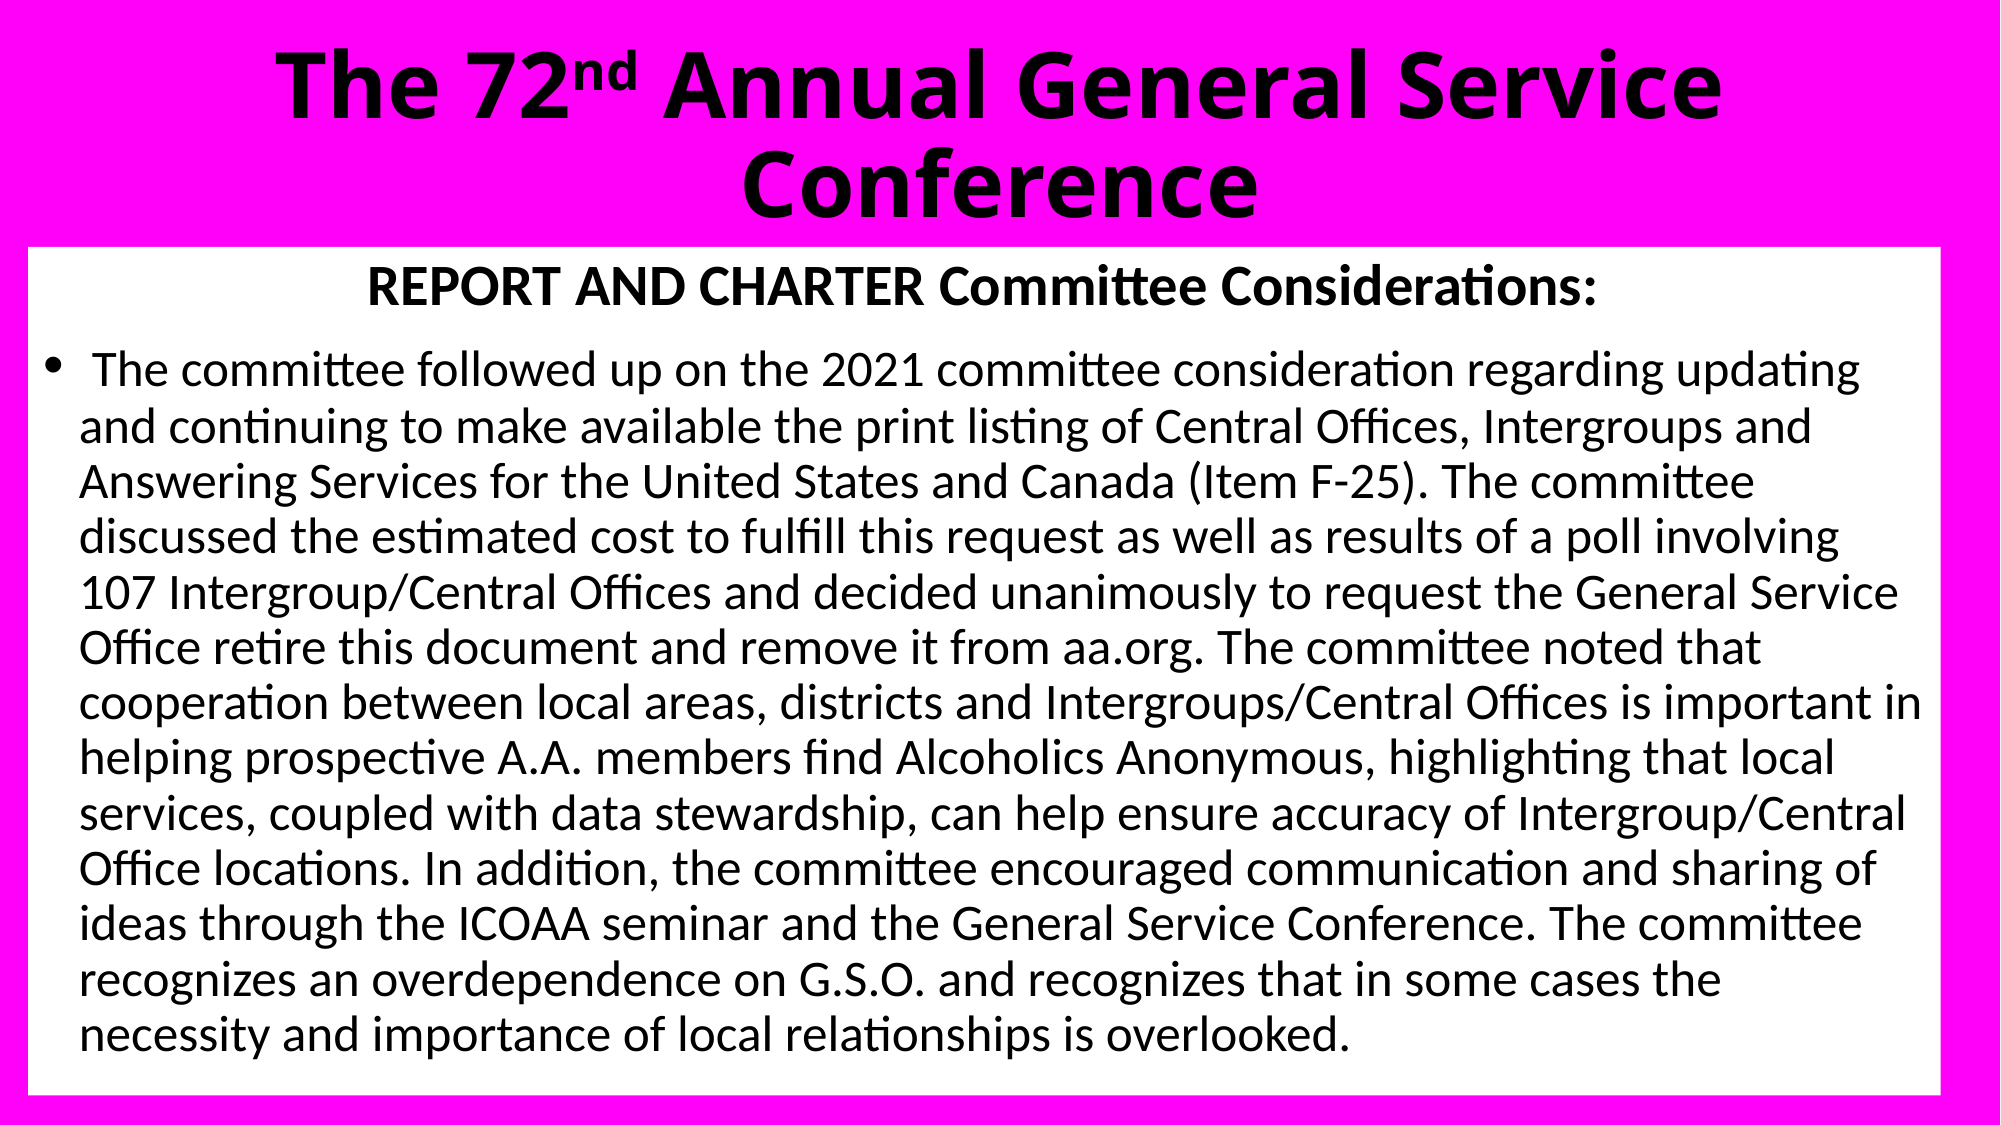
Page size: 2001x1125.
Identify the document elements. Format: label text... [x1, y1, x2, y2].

list REPORT AND CHARTER Committee Considerations: The committee followed up on the 2021 committee consideration regarding updating and continuing to make available the print listing of Central Offices, Intergroups and Answering Services for the United States and Canada (Item F-25). The committee discussed the estimated cost to fulfill this request as well as results of a poll involving 107 Intergroup/Central Offices and decided unanimously to request the General Service Office retire this document and remove it from aa.org. The committee noted that cooperation between local areas, districts and Intergroups/Central Offices is important in helping prospective A.A. members find Alcoholics Anonymous, highlighting that local services, coupled with data stewardship, can help ensure accuracy of Intergroup/Central Office locations. In addition, the committee encouraged communication and sharing of ideas through the ICOAA seminar and the General Service Conference. The committee recognizes an overdependence on G.S.O. and recognizes that in some cases the necessity and importance of local relationships is overlooked. [28, 246, 1941, 1096]
title The 72nd Annual General Service Conference [0, 29, 2000, 247]
